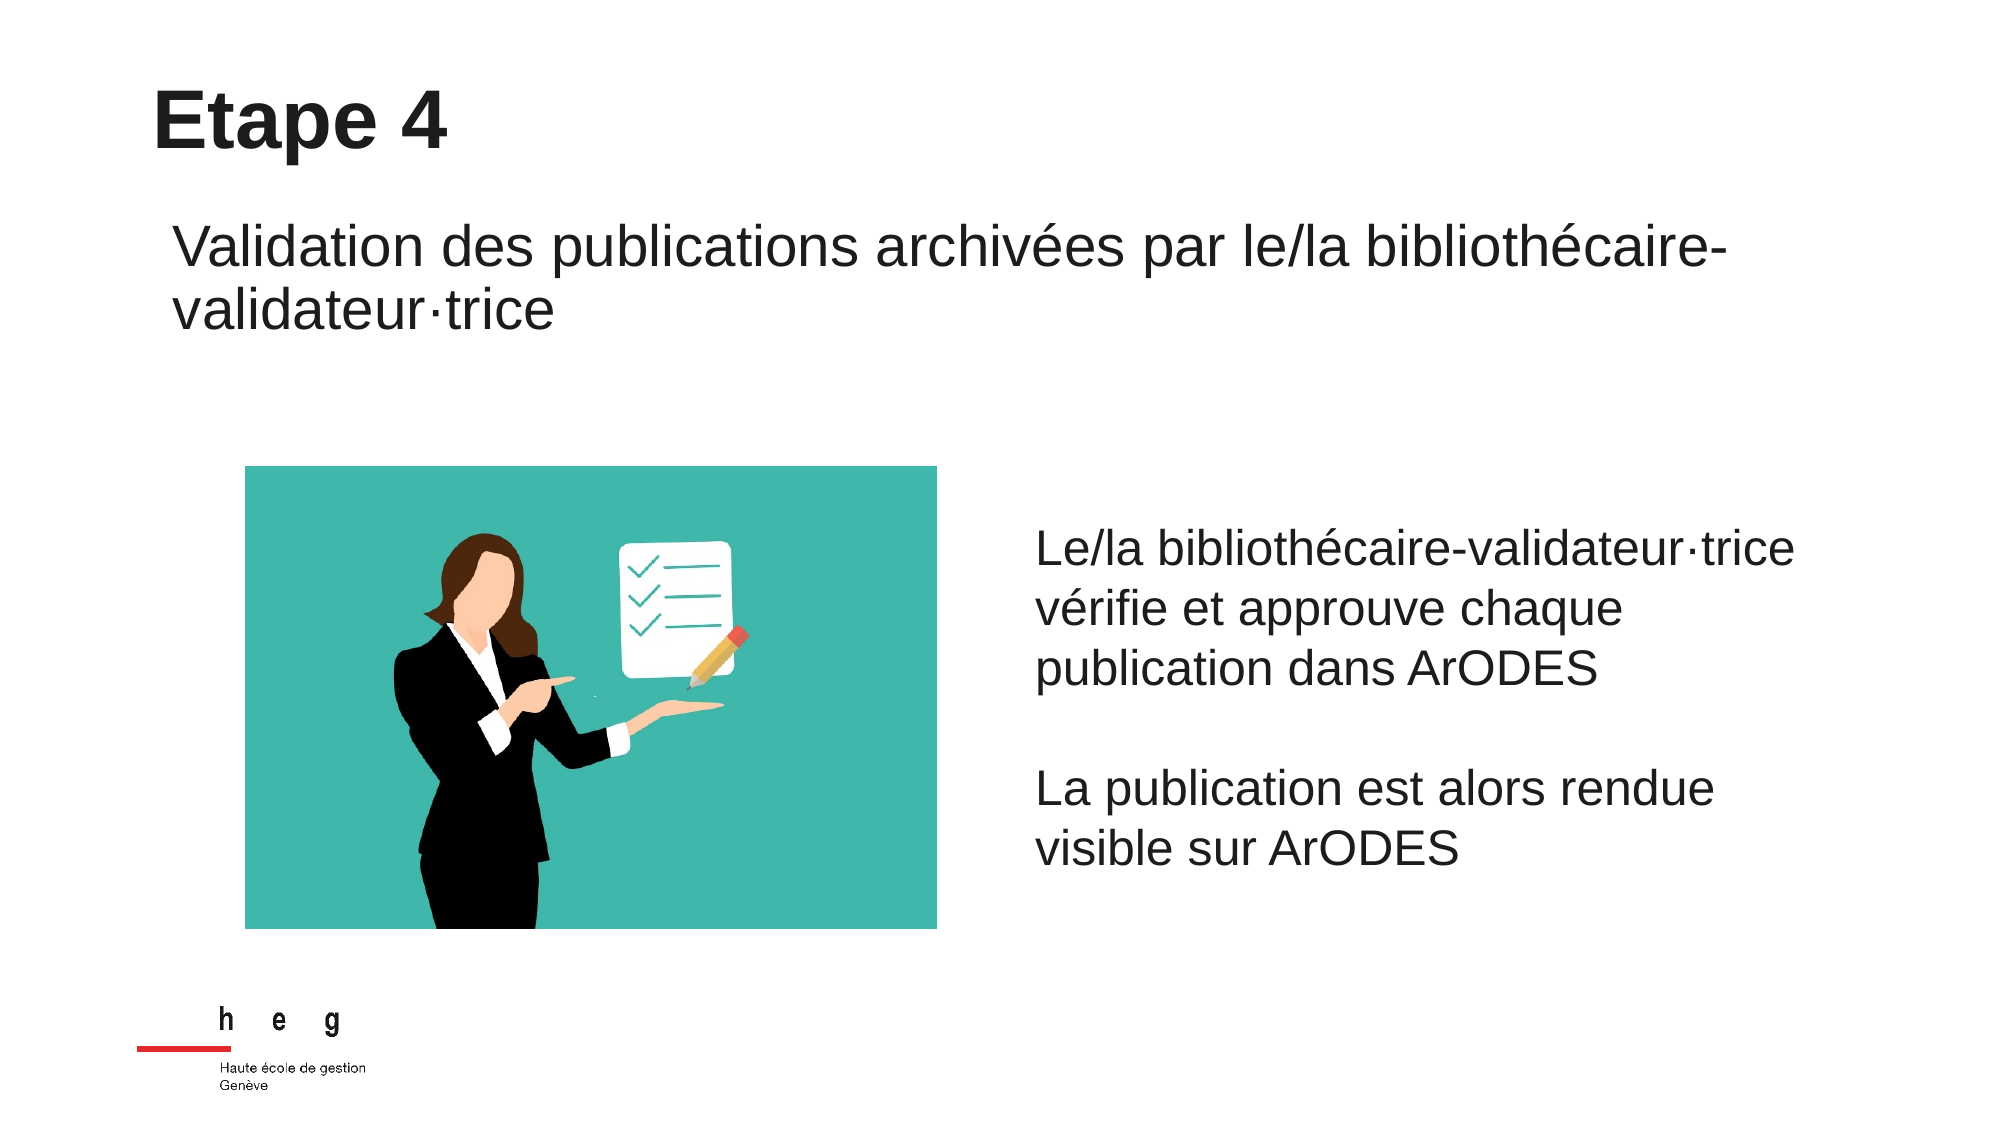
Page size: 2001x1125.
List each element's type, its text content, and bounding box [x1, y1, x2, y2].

picture [137, 1006, 365, 1090]
list Validation des publications archivées par le/la bibliothécaire-validateur·trice [157, 208, 1883, 341]
picture [245, 466, 937, 929]
text_box Le/la bibliothécaire-validateur·trice vérifie et approuve chaque publication dans ArODES La publication est alors rendue visible sur ArODES [1020, 507, 1819, 883]
list Etape 4 [137, 69, 1863, 176]
